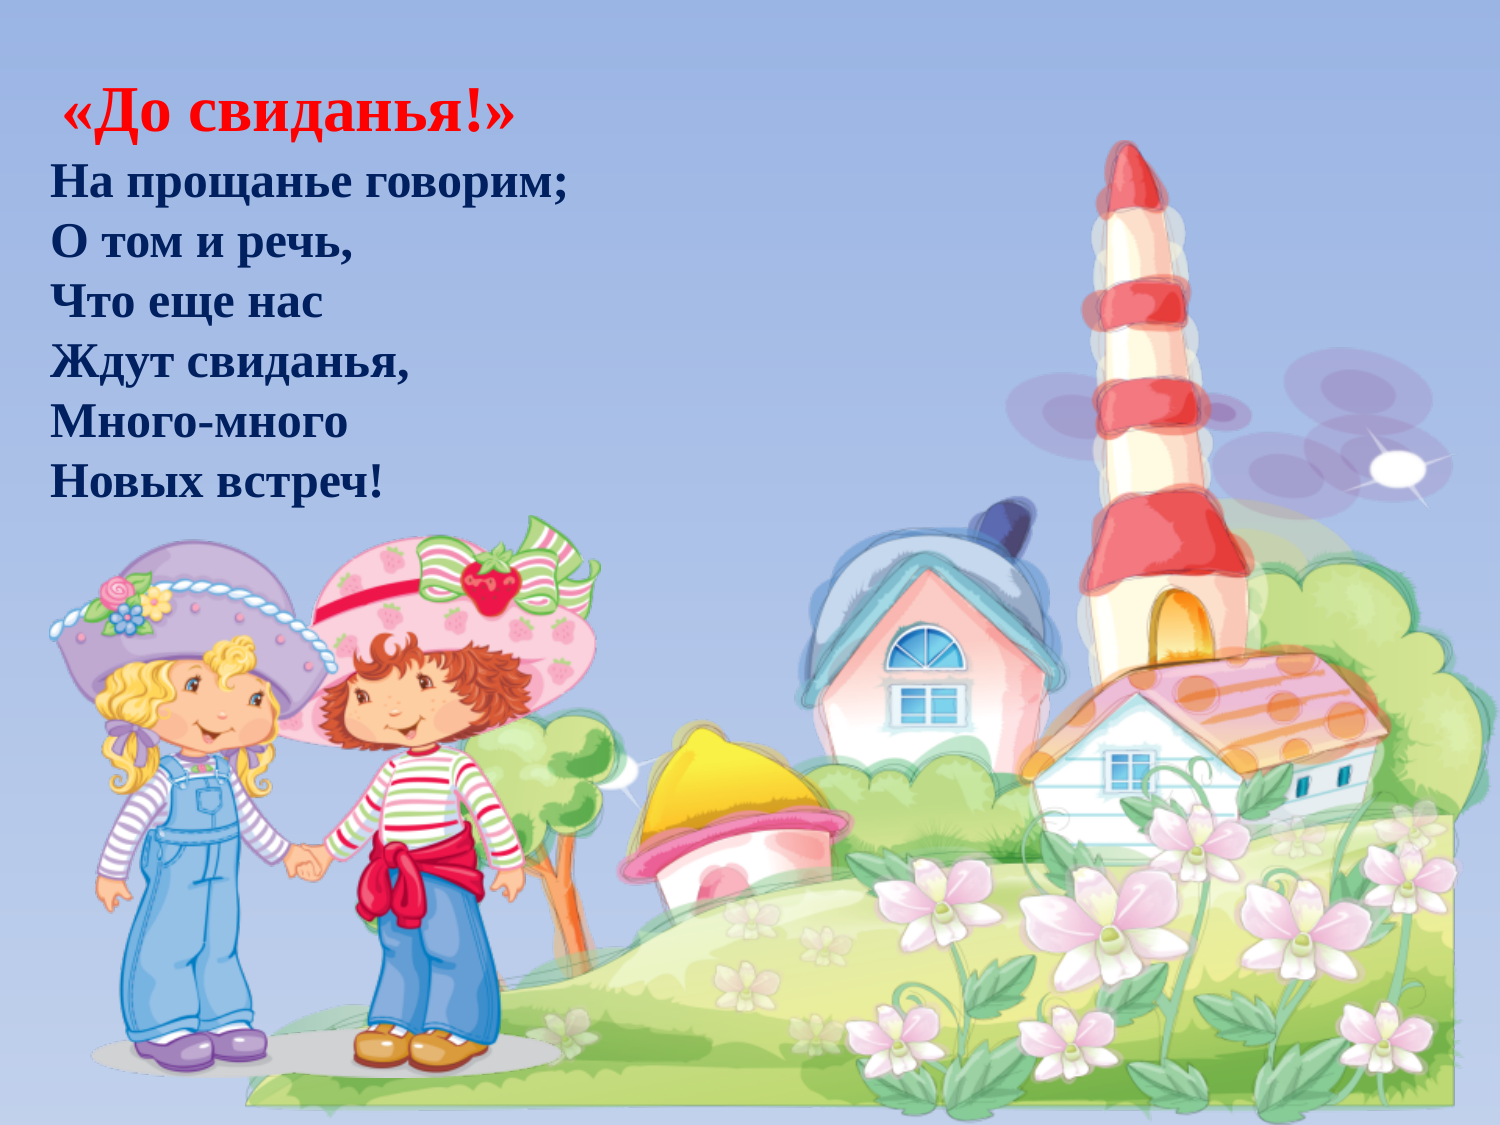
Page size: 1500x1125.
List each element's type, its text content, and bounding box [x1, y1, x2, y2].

text_box На прощанье говорим; О том и речь, Что еще нас Ждут свиданья, Много-много Новых встреч! [35, 140, 244, 561]
picture [49, 140, 1500, 1125]
text_box «До свиданья!» [46, 58, 668, 140]
